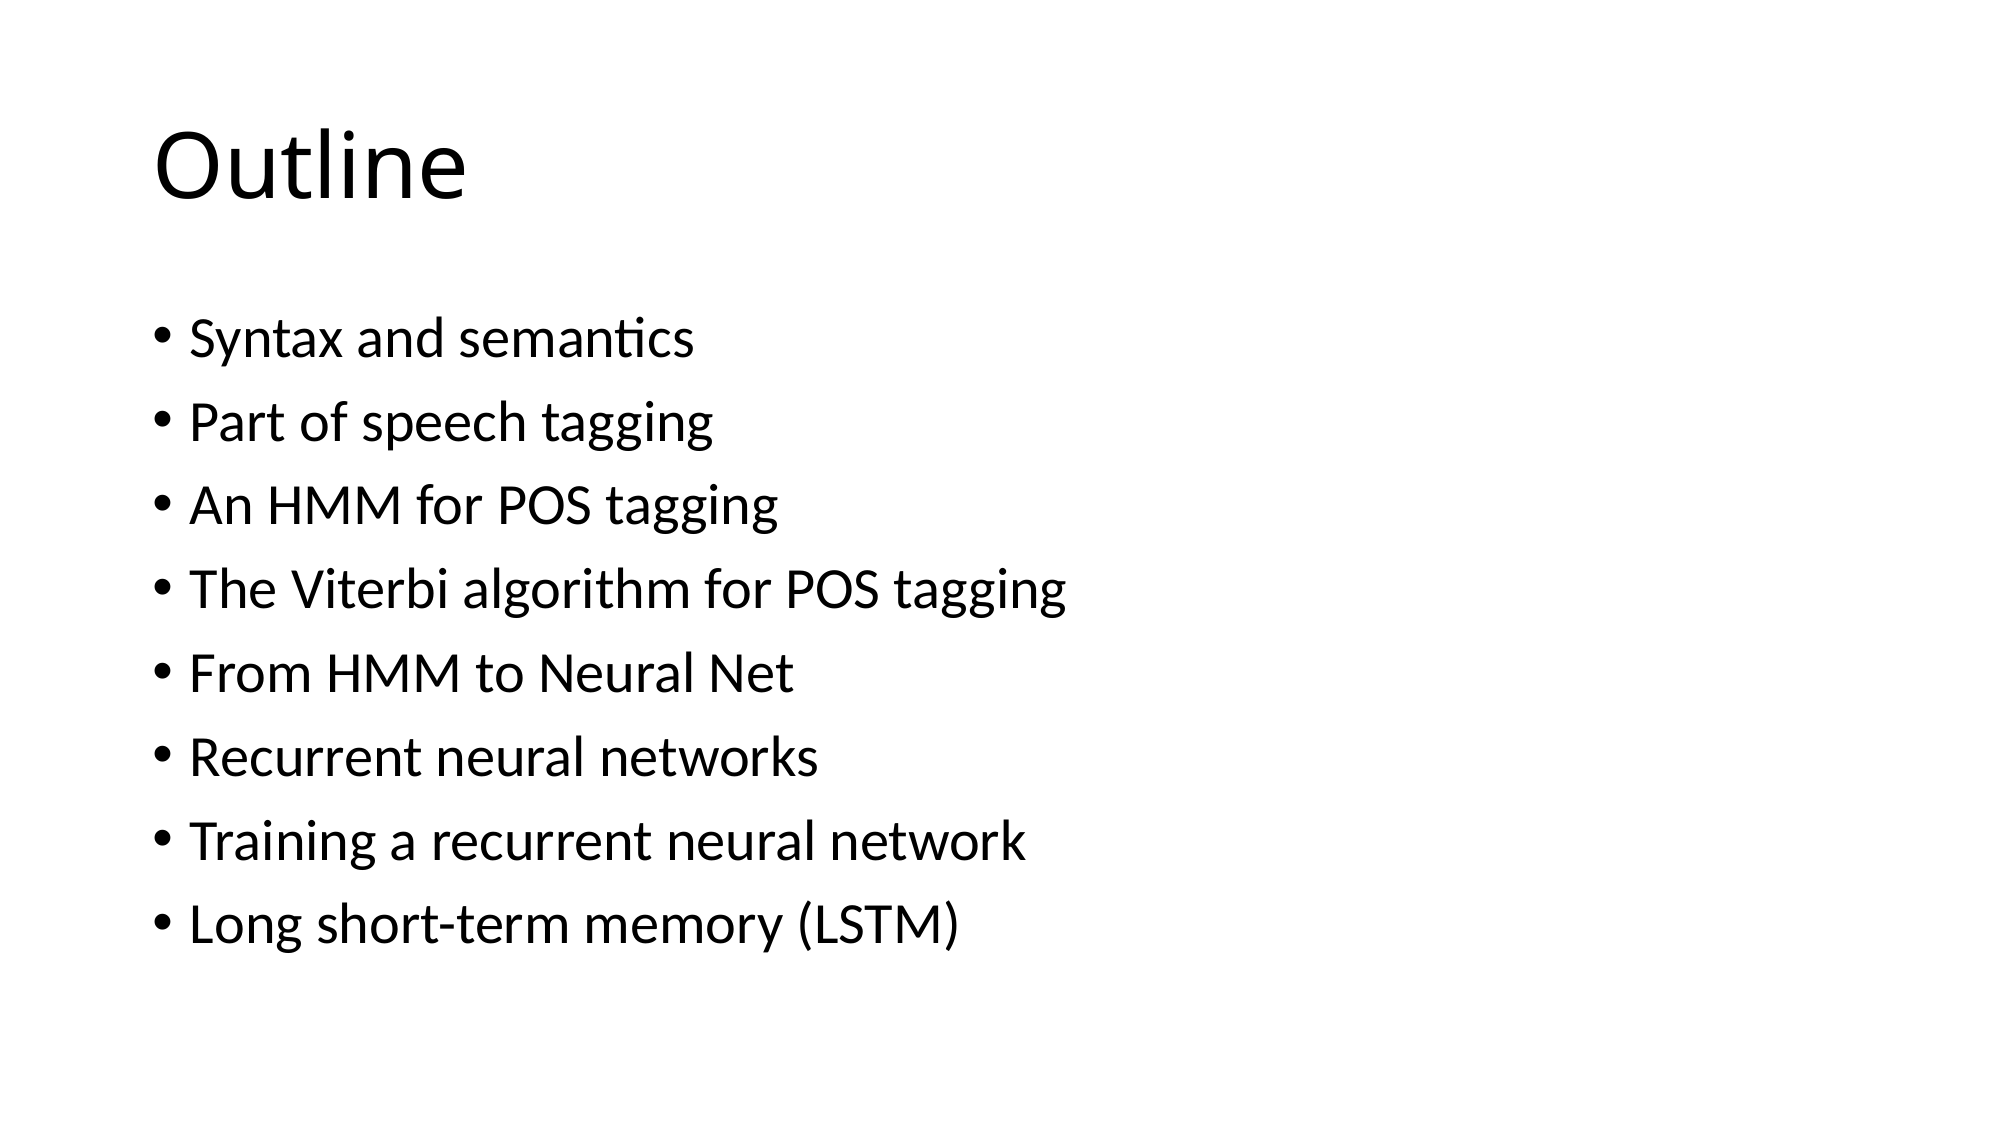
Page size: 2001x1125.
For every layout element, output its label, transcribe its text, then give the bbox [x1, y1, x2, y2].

title Outline [137, 59, 1863, 278]
list Syntax and semantics Part of speech tagging An HMM for POS tagging The Viterbi algorithm for POS tagging From HMM to Neural Net Recurrent neural networks Training a recurrent neural network Long short-term memory (LSTM) [137, 299, 1863, 1014]
